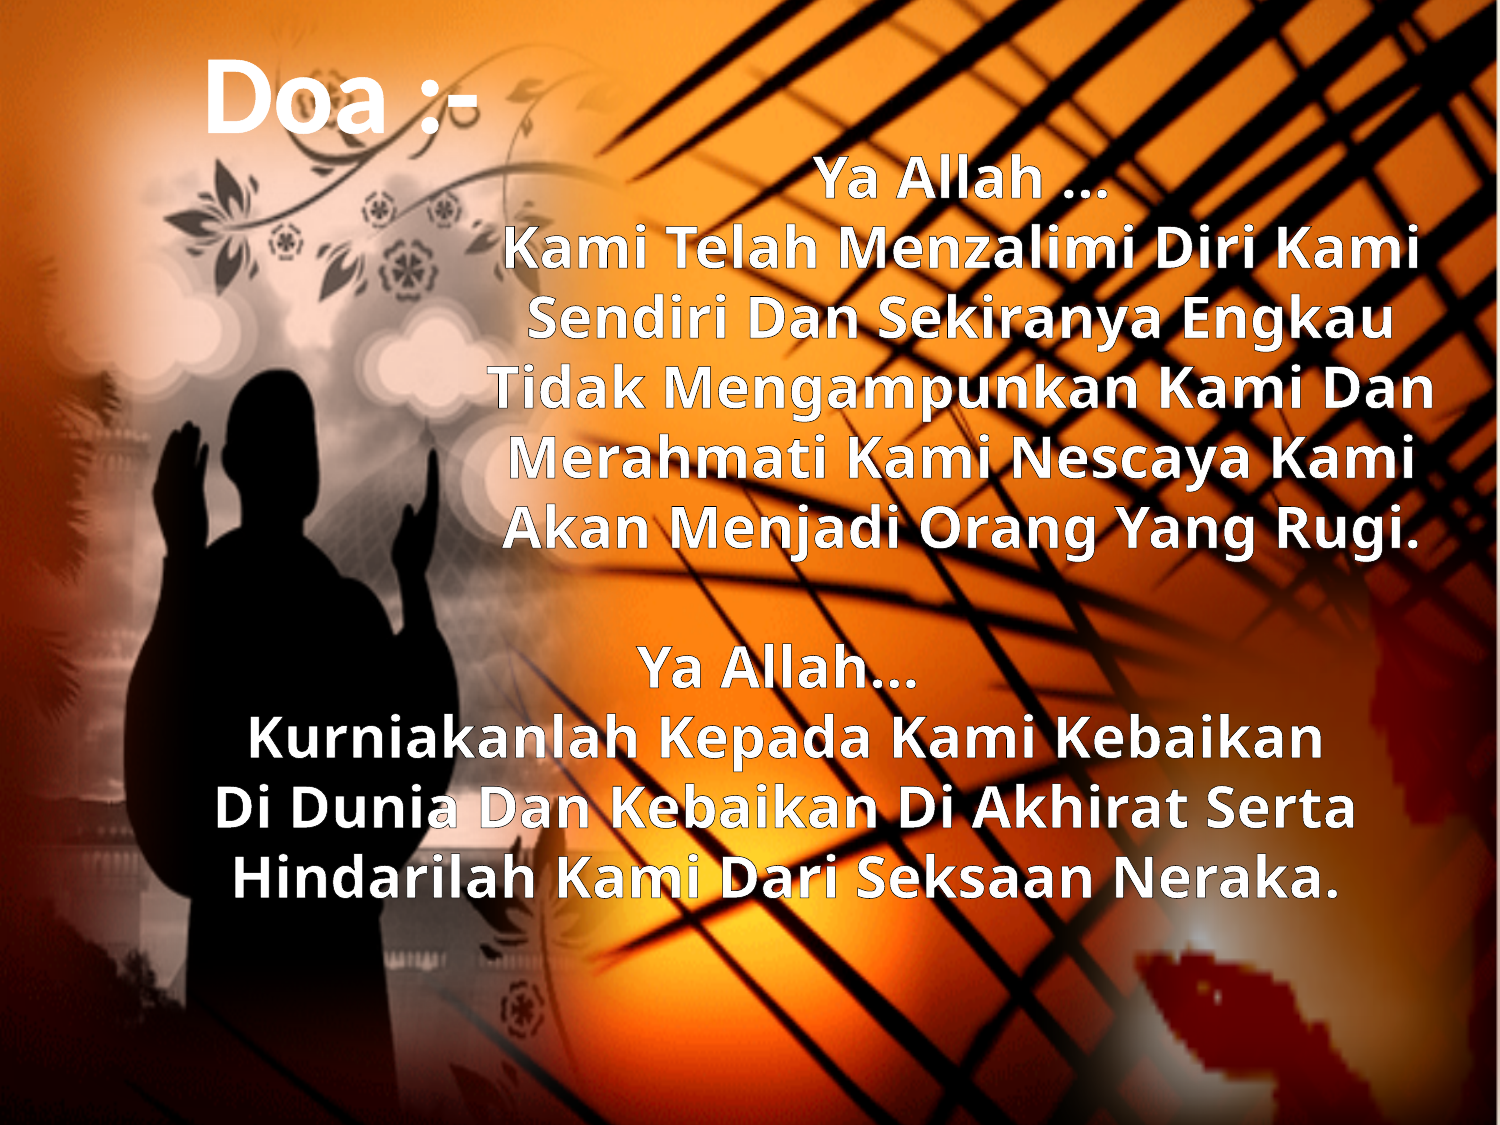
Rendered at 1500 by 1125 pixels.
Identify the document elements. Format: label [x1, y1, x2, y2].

text_box [0, 0, 1500, 1125]
